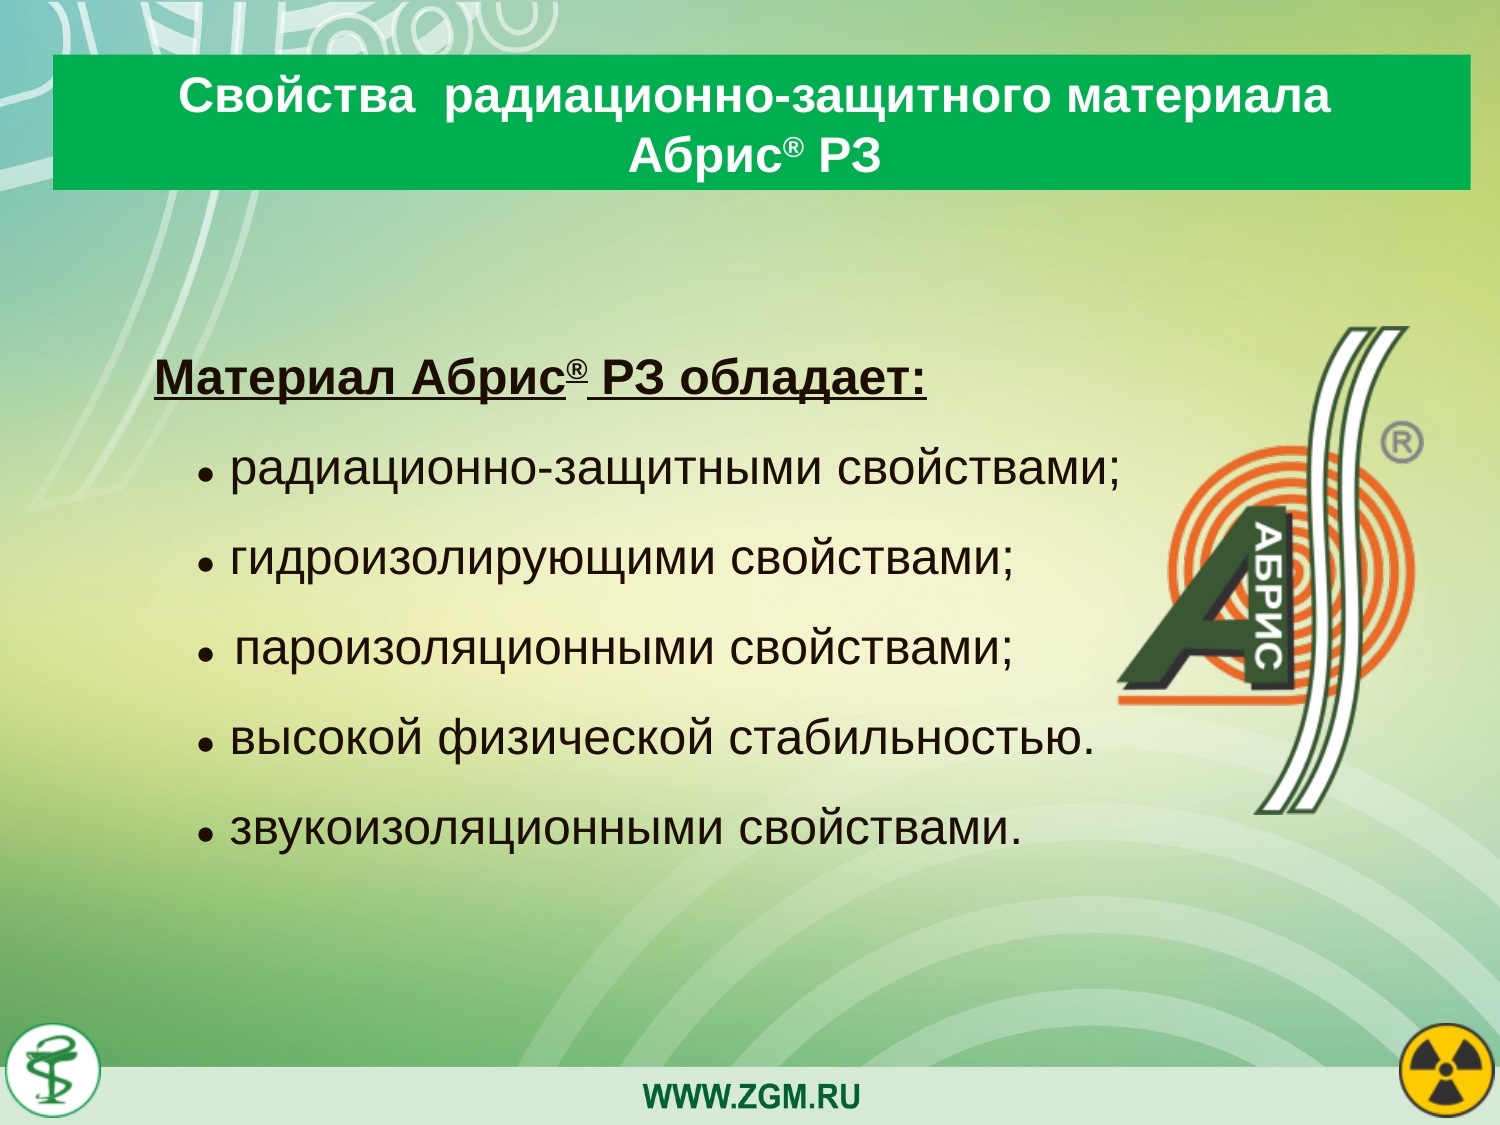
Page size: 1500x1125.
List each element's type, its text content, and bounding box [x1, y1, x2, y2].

picture [0, 0, 1500, 1125]
text_box Материал Абрис® РЗ обладает: ● радиационно-защитными свойствами; ● гидроизолирующими свойствами; ● пароизоляционными свойствами; ● высокой физической стабильностью. ● звукоизоляционными свойствами. [64, 307, 1247, 863]
text_box Свойства радиационно-защитного материала Абрис® РЗ [53, 54, 1471, 190]
